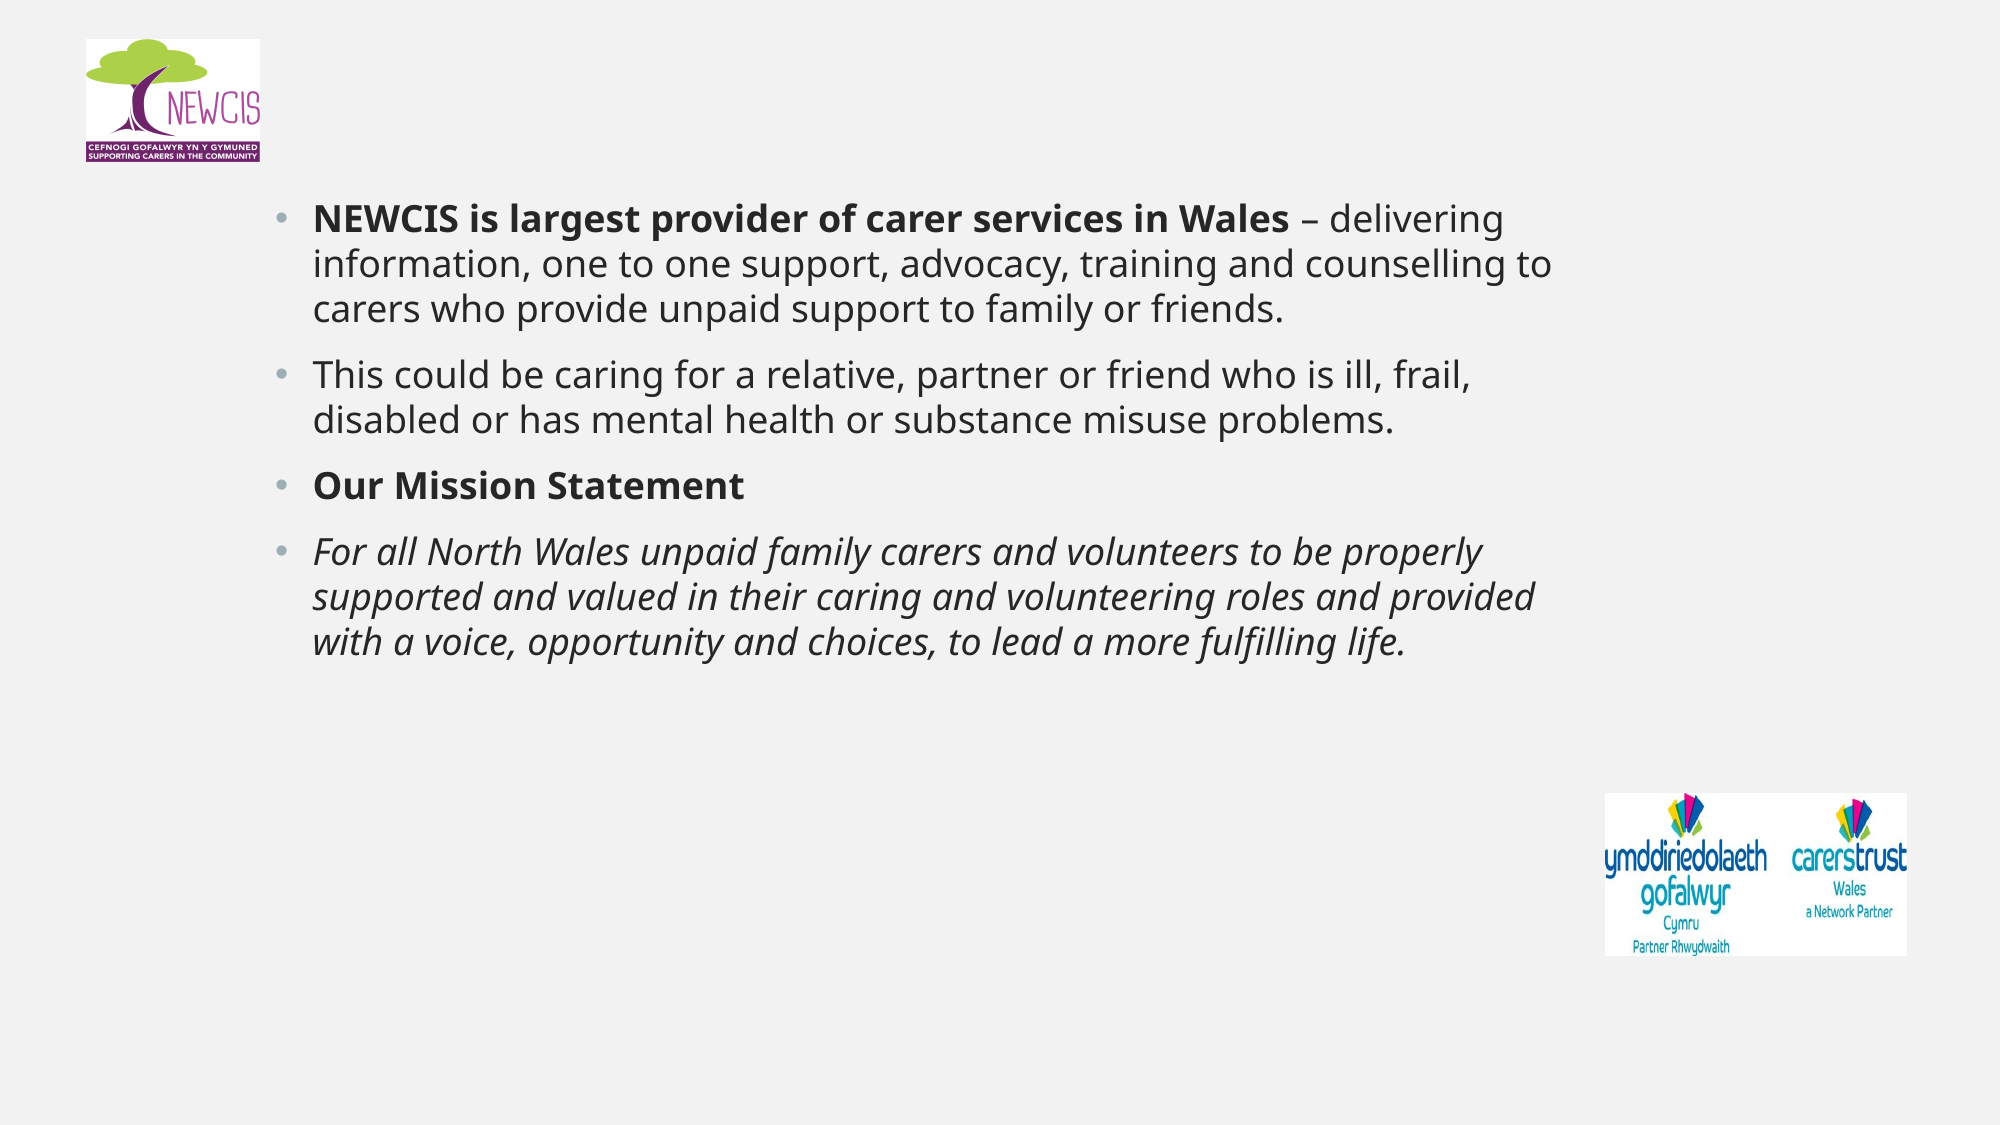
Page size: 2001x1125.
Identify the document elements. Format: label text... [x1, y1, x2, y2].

picture [1604, 792, 1907, 956]
picture [86, 39, 261, 163]
list NEWCIS is largest provider of carer services in Wales – delivering information, one to one support, advocacy, training and counselling to carers who provide unpaid support to family or friends. This could be caring for a relative, partner or friend who is ill, frail, disabled or has mental health or substance misuse problems. Our Mission Statement For all North Wales unpaid family carers and volunteers to be properly supported and valued in their caring and volunteering roles and provided with a voice, opportunity and choices, to lead a more fulfilling life. [260, 187, 1630, 773]
